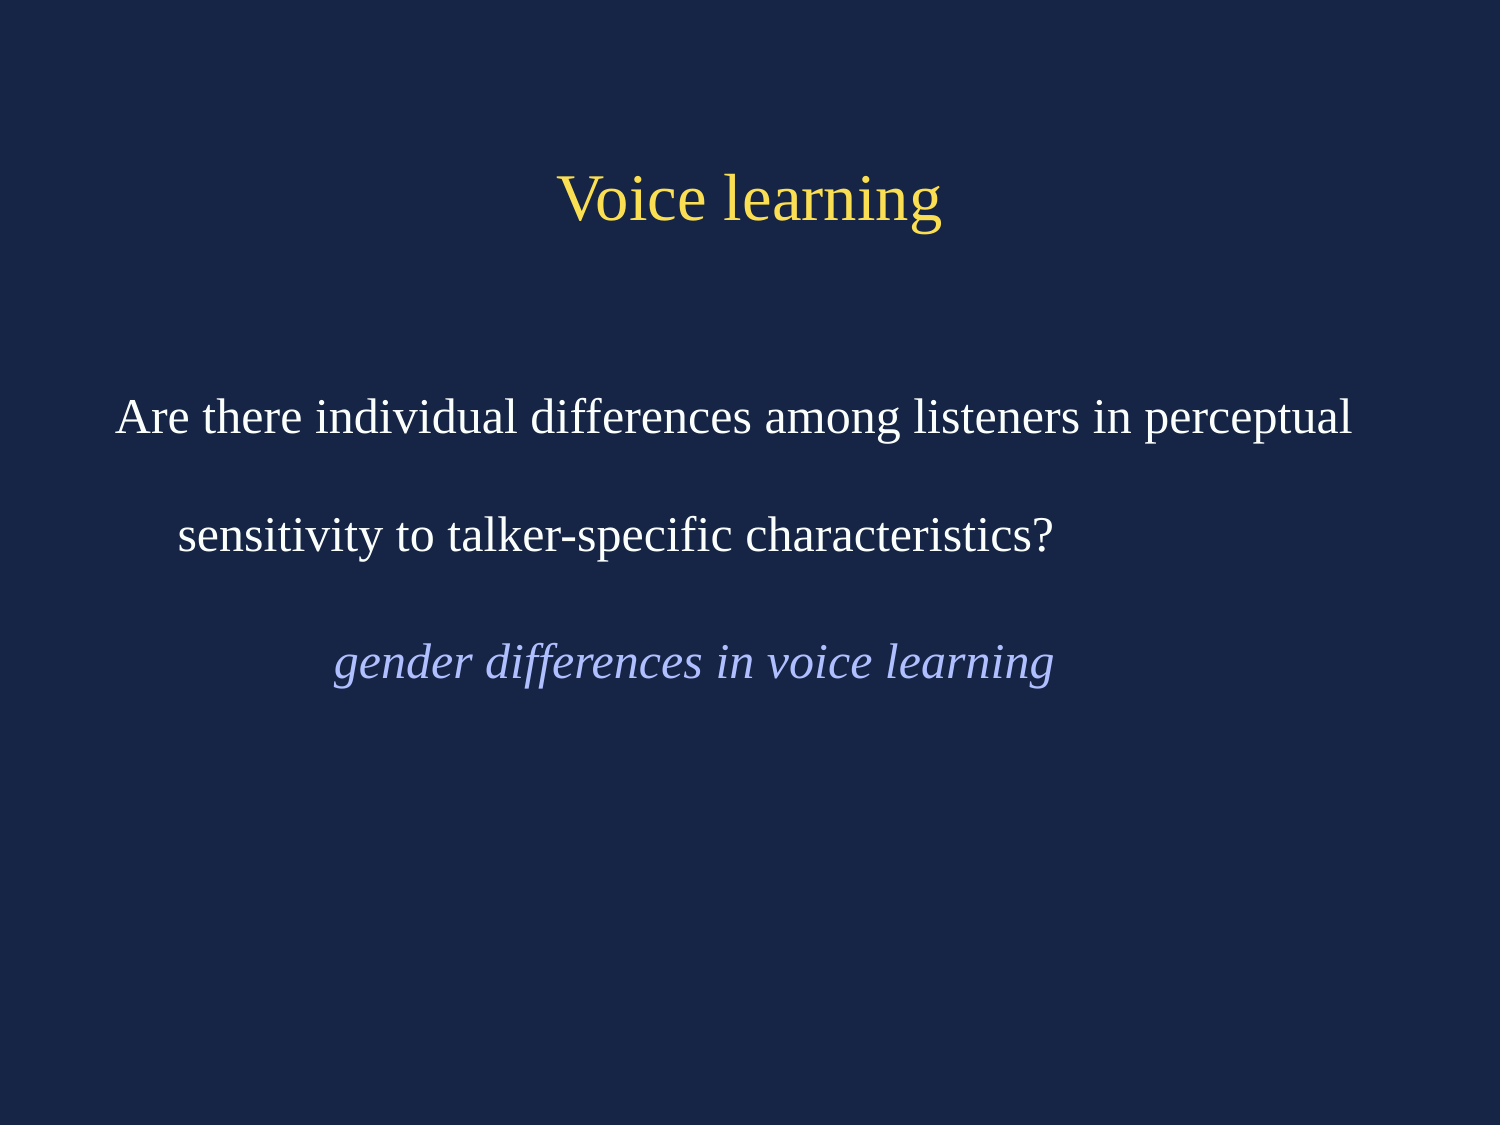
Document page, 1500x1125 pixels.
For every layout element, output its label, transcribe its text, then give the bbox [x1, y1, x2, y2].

list Are there individual differences among listeners in perceptual sensitivity to talker-specific characteristics? gender differences in voice learning [99, 312, 1375, 988]
text_box Voice learning [112, 99, 1388, 288]
